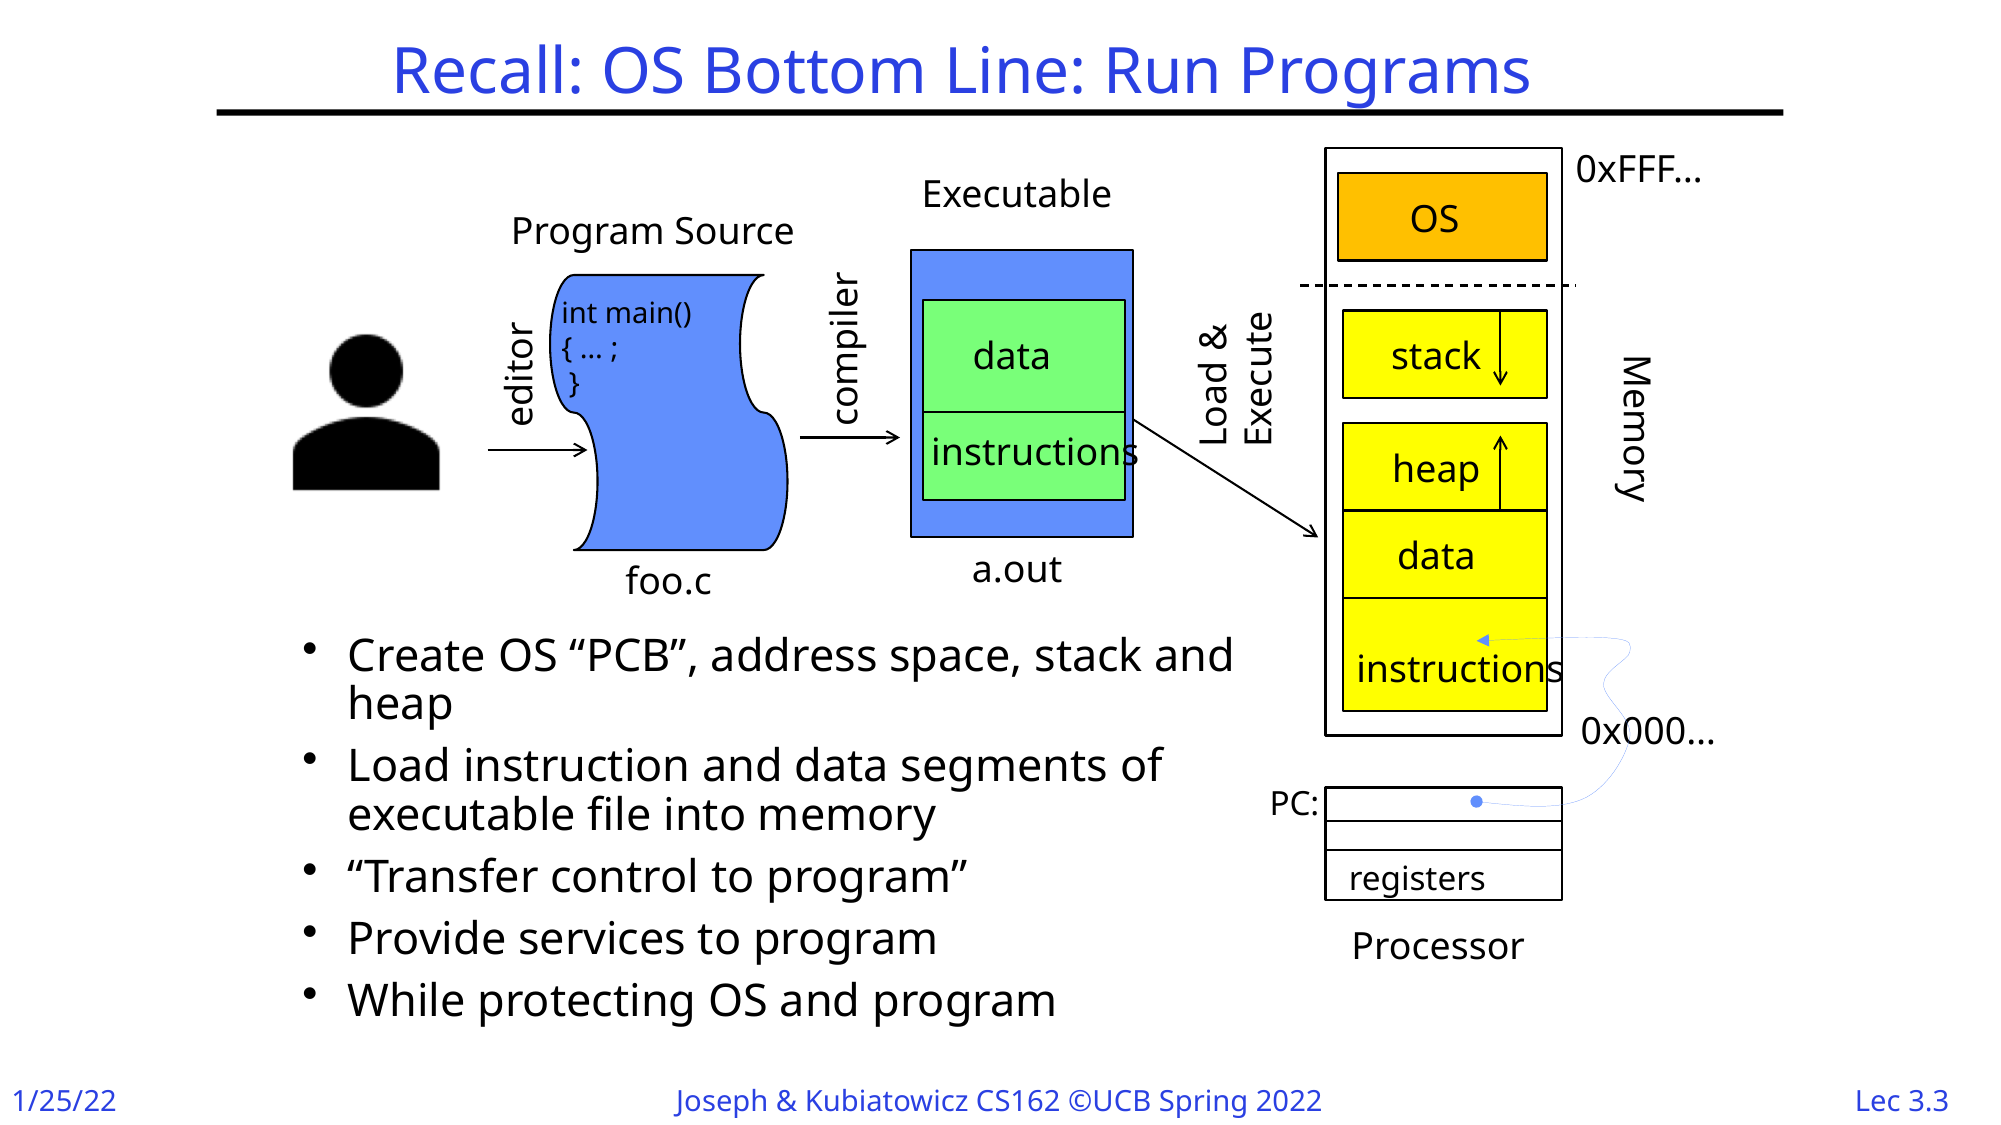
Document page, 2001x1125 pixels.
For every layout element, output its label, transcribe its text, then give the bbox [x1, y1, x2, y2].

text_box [487, 199, 807, 611]
picture [255, 302, 476, 522]
list Create OS “PCB”, address space, stack and heap Load instruction and data segments of executable file into memory “Transfer control to program” Provide services to program While protecting OS and program [287, 624, 1285, 1038]
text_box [1121, 137, 1735, 976]
title Recall: OS Bottom Line: Run Programs [375, 29, 1550, 117]
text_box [799, 162, 1147, 599]
